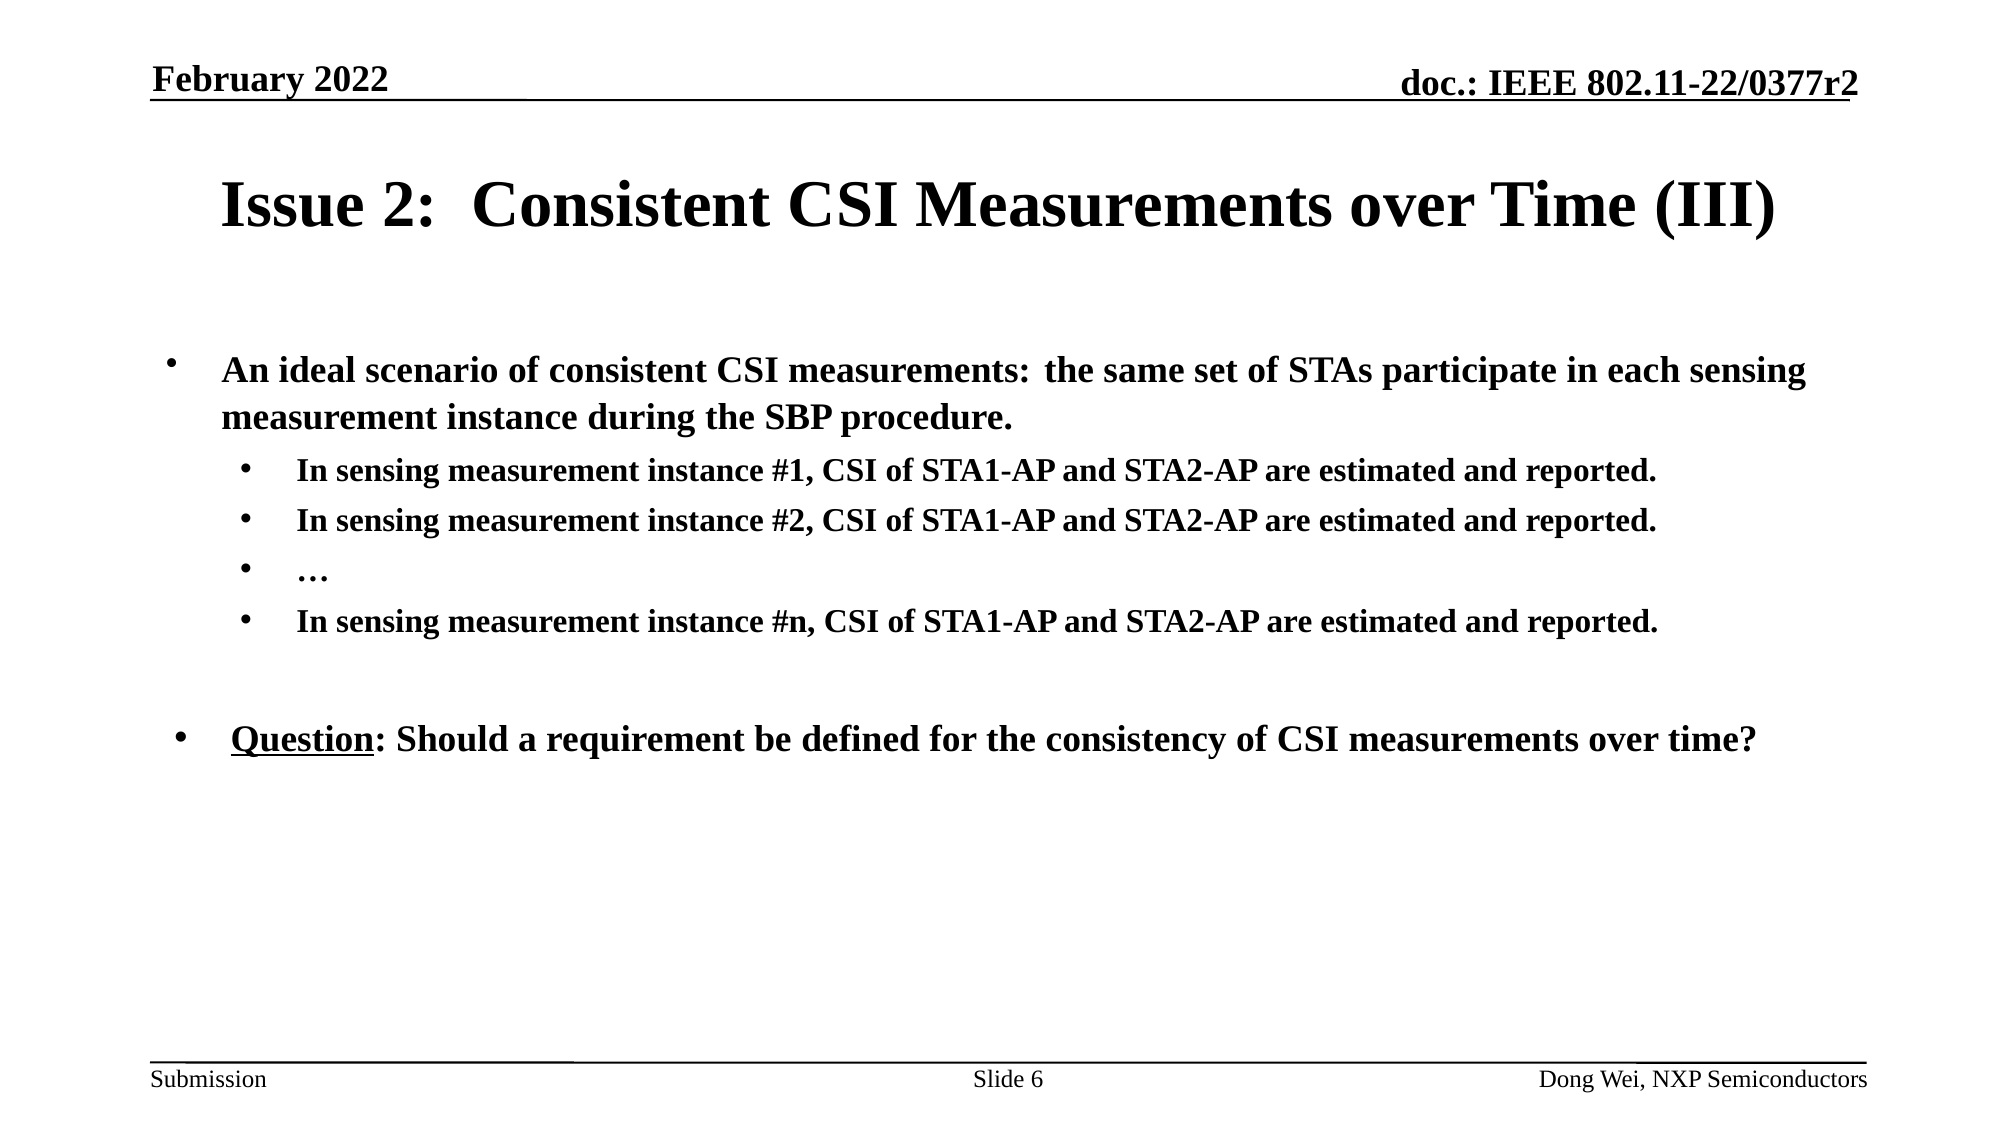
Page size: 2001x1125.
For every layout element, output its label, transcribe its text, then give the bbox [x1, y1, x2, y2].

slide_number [152, 54, 563, 100]
footer Dong Wei, NXP Semiconductors [1171, 1061, 1869, 1093]
list An ideal scenario of consistent CSI measurements: the same set of STAs participate in each sensing measurement instance during the SBP procedure. In sensing measurement instance #1, CSI of STA1-AP and STA2-AP are estimated and reported. In sensing measurement instance #2, CSI of STA1-AP and STA2-AP are estimated and reported. … In sensing measurement instance #n, CSI of STA1-AP and STA2-AP are estimated and reported. Question: Should a requirement be defined for the consistency of CSI measurements over time? [149, 324, 1850, 1000]
slide_number Slide 6 [950, 1061, 1067, 1123]
title Issue 2: Consistent CSI Measurements over Time (III) [149, 112, 1850, 288]
